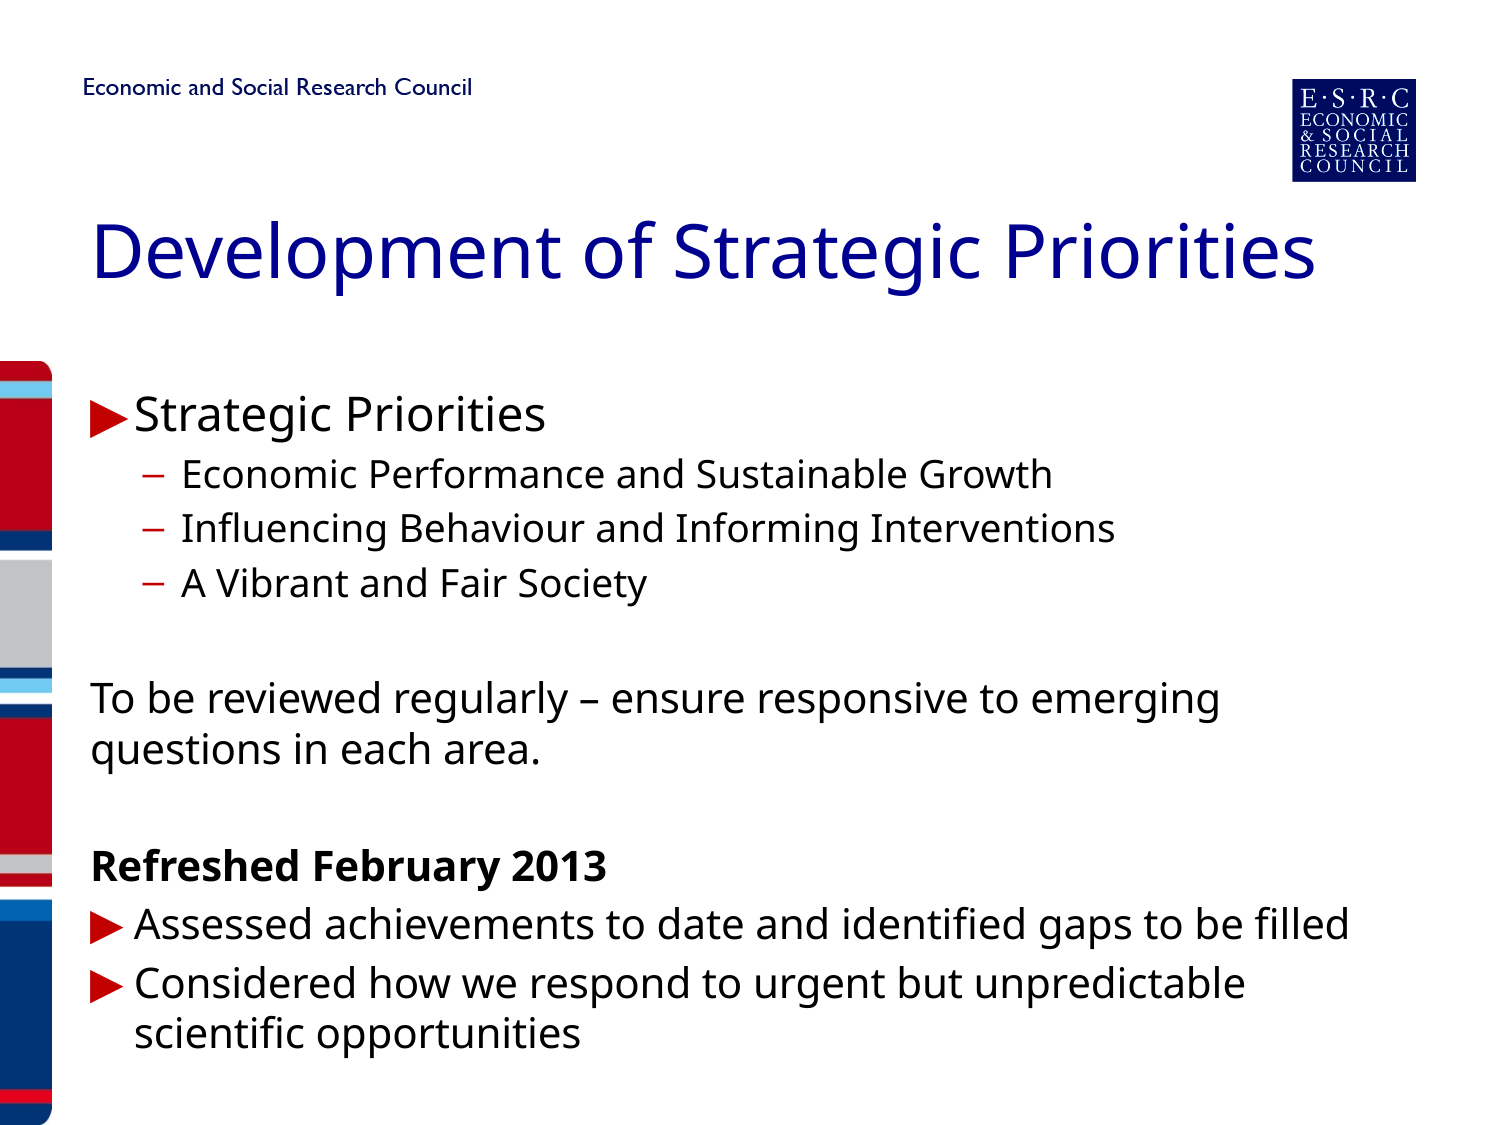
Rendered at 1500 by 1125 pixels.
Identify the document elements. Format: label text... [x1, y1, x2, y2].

list Strategic Priorities Economic Performance and Sustainable Growth Influencing Behaviour and Informing Interventions A Vibrant and Fair Society To be reviewed regularly – ensure responsive to emerging questions in each area. Refreshed February 2013 Assessed achievements to date and identified gaps to be filled Considered how we respond to urgent but unpredictable scientific opportunities [75, 327, 1425, 1066]
title Development of Strategic Priorities [75, 156, 1425, 327]
picture [0, 0, 1499, 1125]
